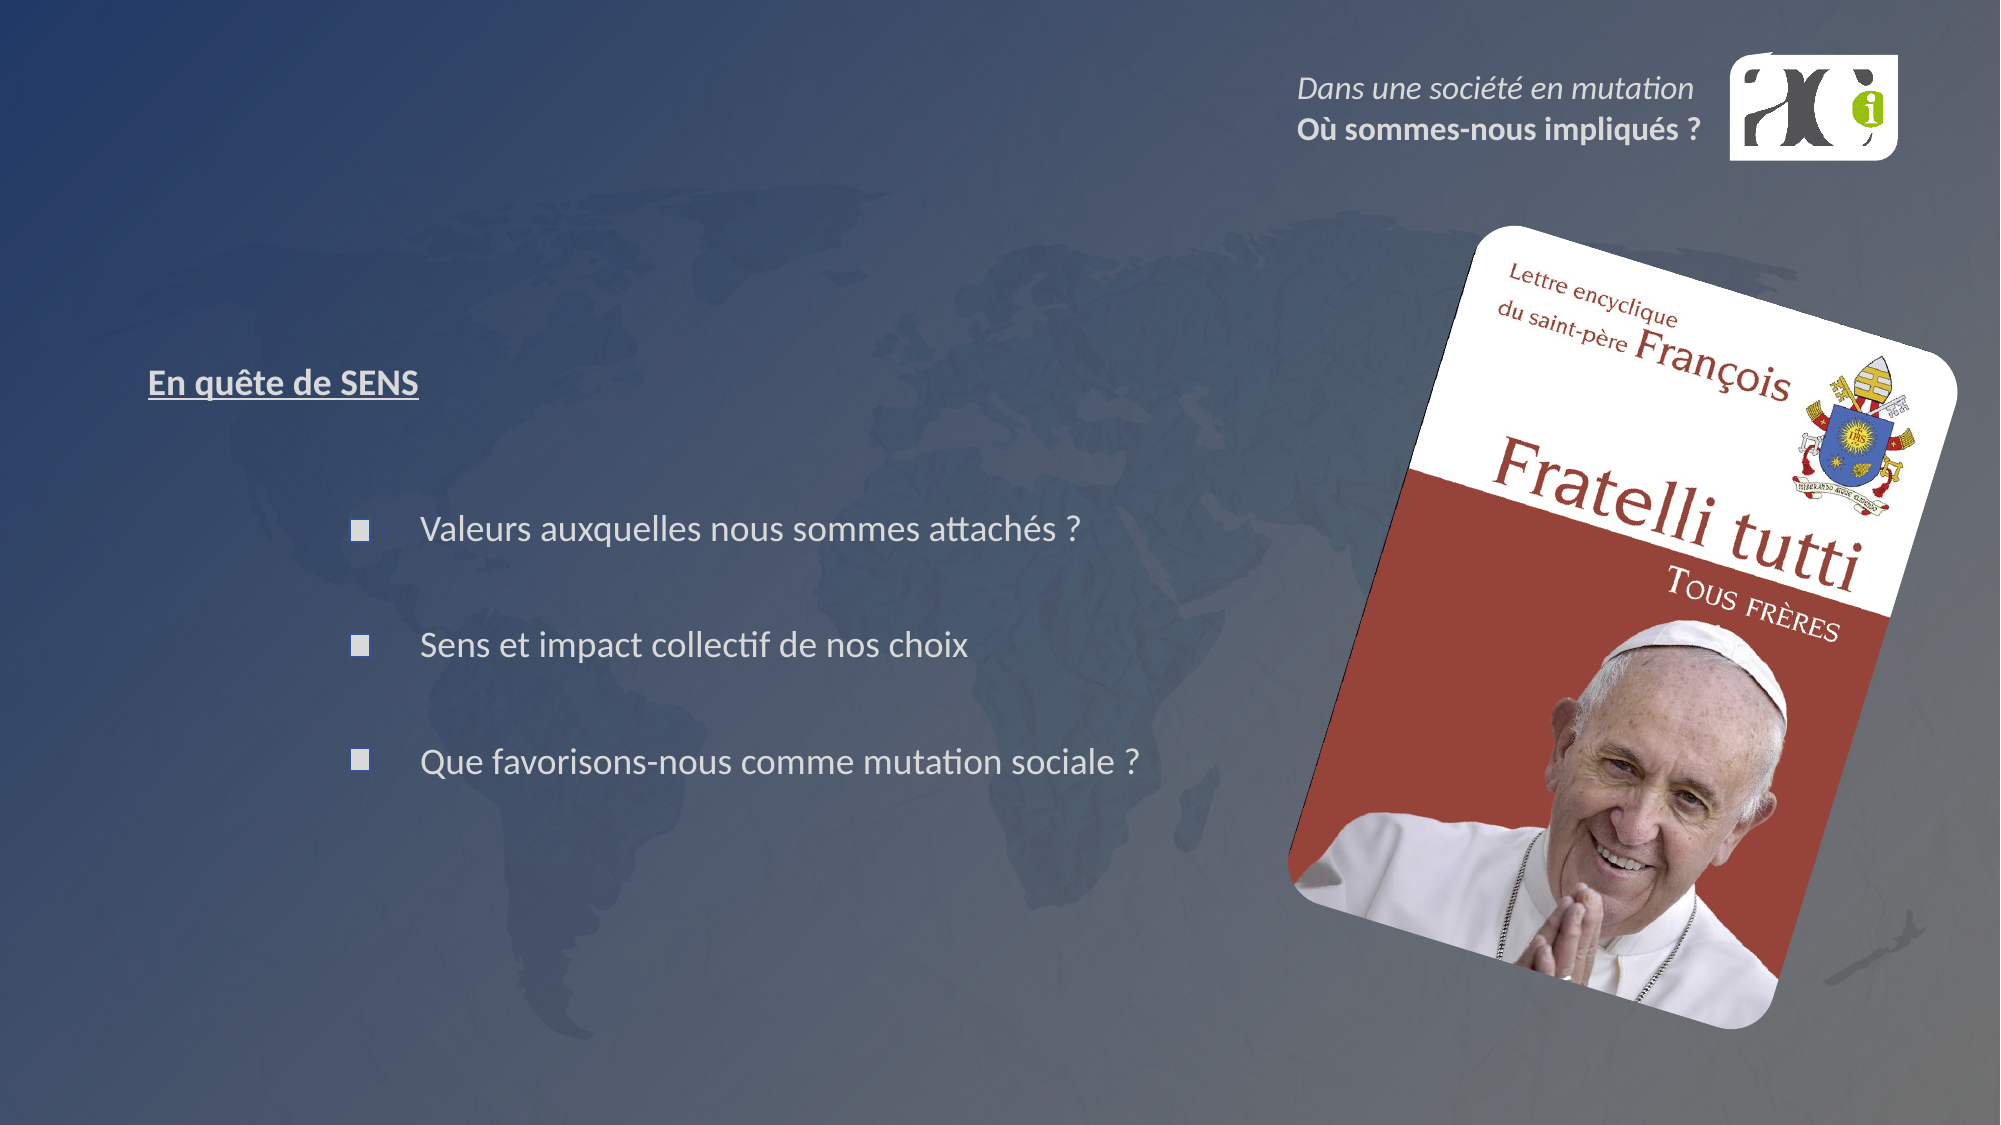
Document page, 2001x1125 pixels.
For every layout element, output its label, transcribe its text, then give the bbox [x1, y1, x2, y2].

text_box Dans une société en mutation Où sommes-nous impliqués ? [1277, 59, 1723, 154]
text_box [349, 633, 371, 658]
text_box En quête de SENS [133, 350, 639, 411]
picture [1737, 62, 1891, 154]
text_box [349, 518, 371, 543]
text_box Que favorisons-nous comme mutation sociale ? [405, 729, 1326, 790]
text_box Valeurs auxquelles nous sommes attachés ? [405, 496, 1370, 556]
picture [1292, 235, 1954, 1021]
text_box [349, 747, 371, 772]
text_box Sens et impact collectif de nos choix [405, 612, 1362, 673]
text_box [0, 0, 2000, 1125]
